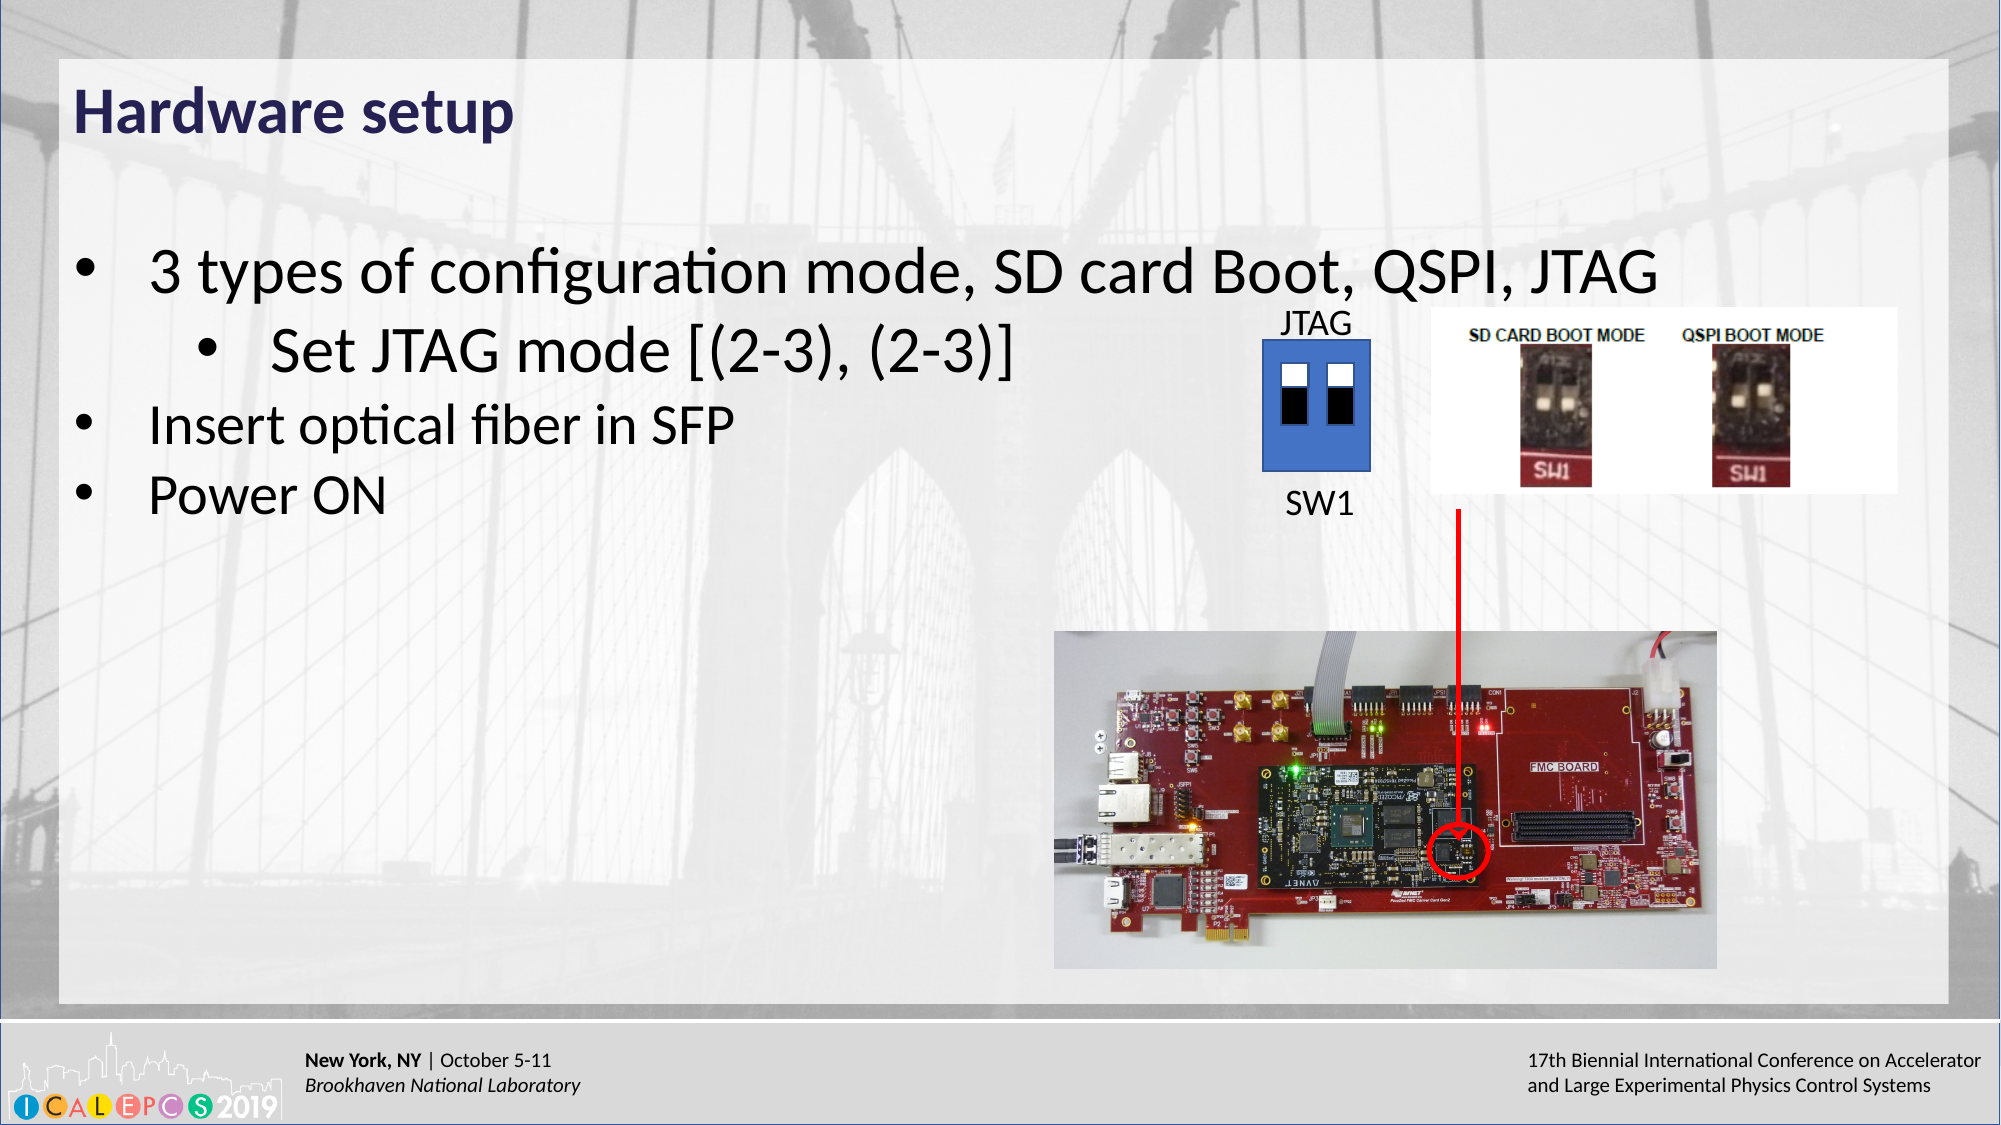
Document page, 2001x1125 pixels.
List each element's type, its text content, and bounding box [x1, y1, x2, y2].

picture [8, 1032, 282, 1125]
picture [1054, 631, 1717, 969]
picture [1431, 307, 1898, 494]
text_box JTAG [1265, 290, 1368, 339]
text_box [1262, 339, 1371, 532]
text_box Hardware setup 3 types of configuration mode, SD card Boot, QSPI, JTAG Set JTAG mode [(2-3), (2-3)] Insert optical fiber in SFP Power ON [59, 59, 1949, 1004]
